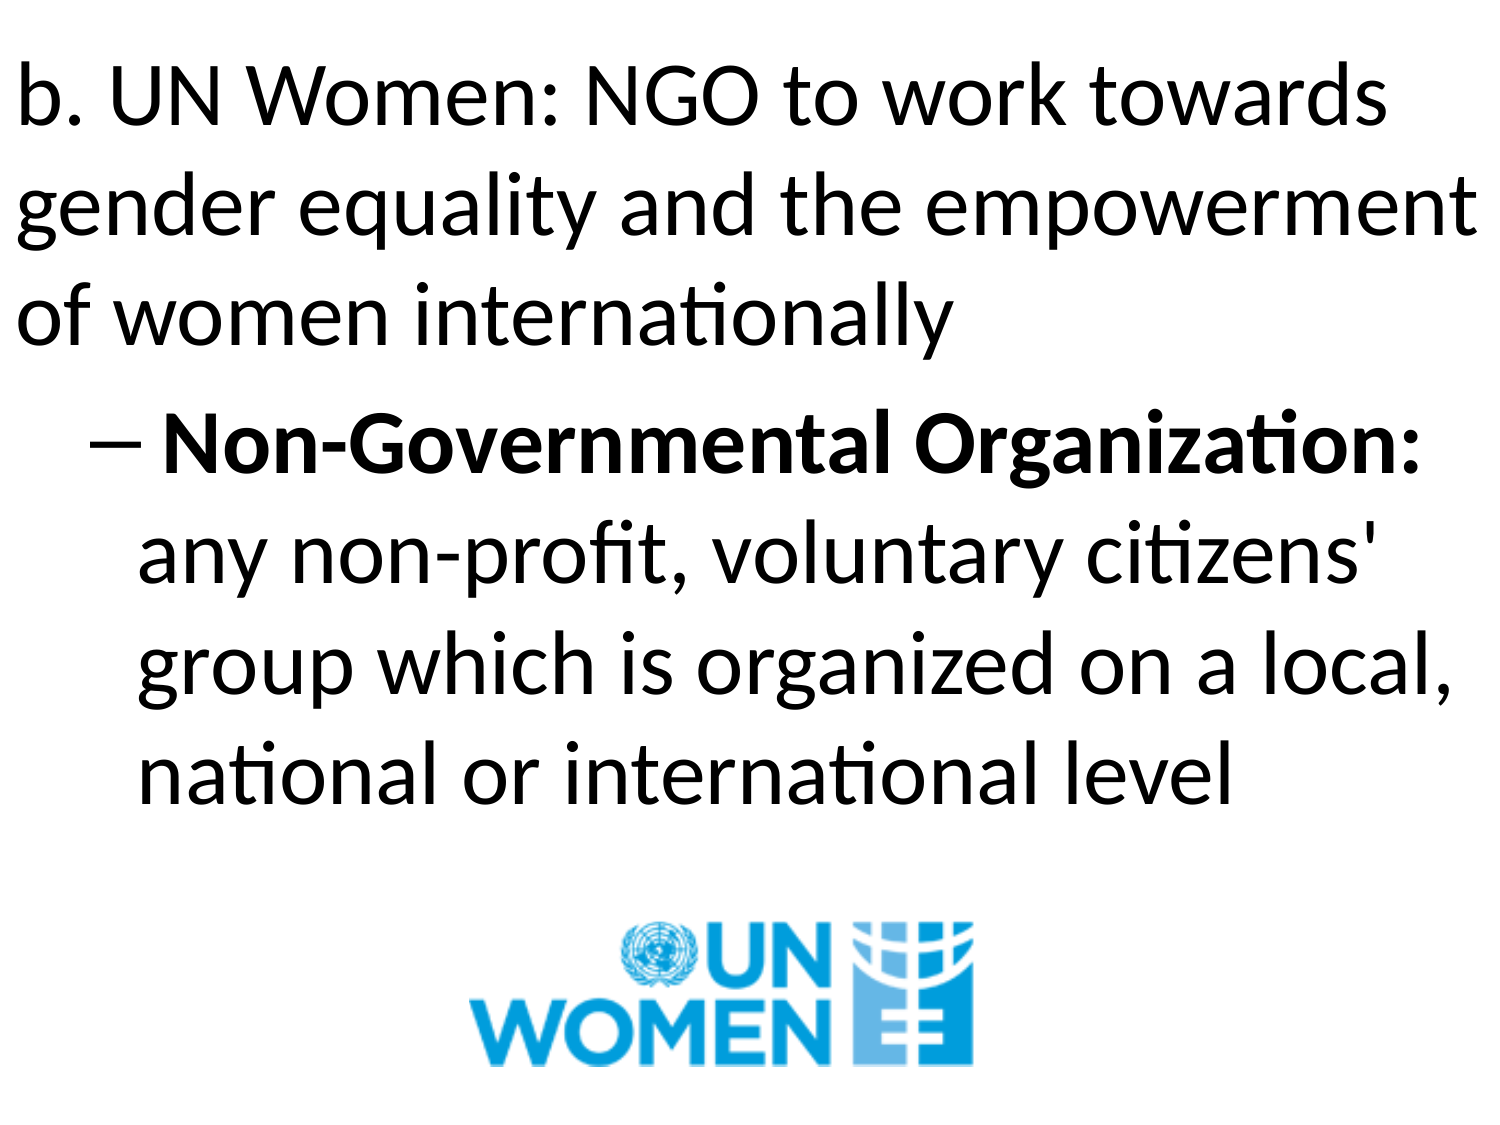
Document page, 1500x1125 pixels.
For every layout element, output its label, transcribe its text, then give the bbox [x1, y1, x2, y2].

picture [468, 913, 976, 1067]
list b. UN Women: NGO to work towards gender equality and the empowerment of women internationally Non-Governmental Organization: any non-profit, voluntary citizens' group which is organized on a local, national or international level [0, 26, 1500, 990]
